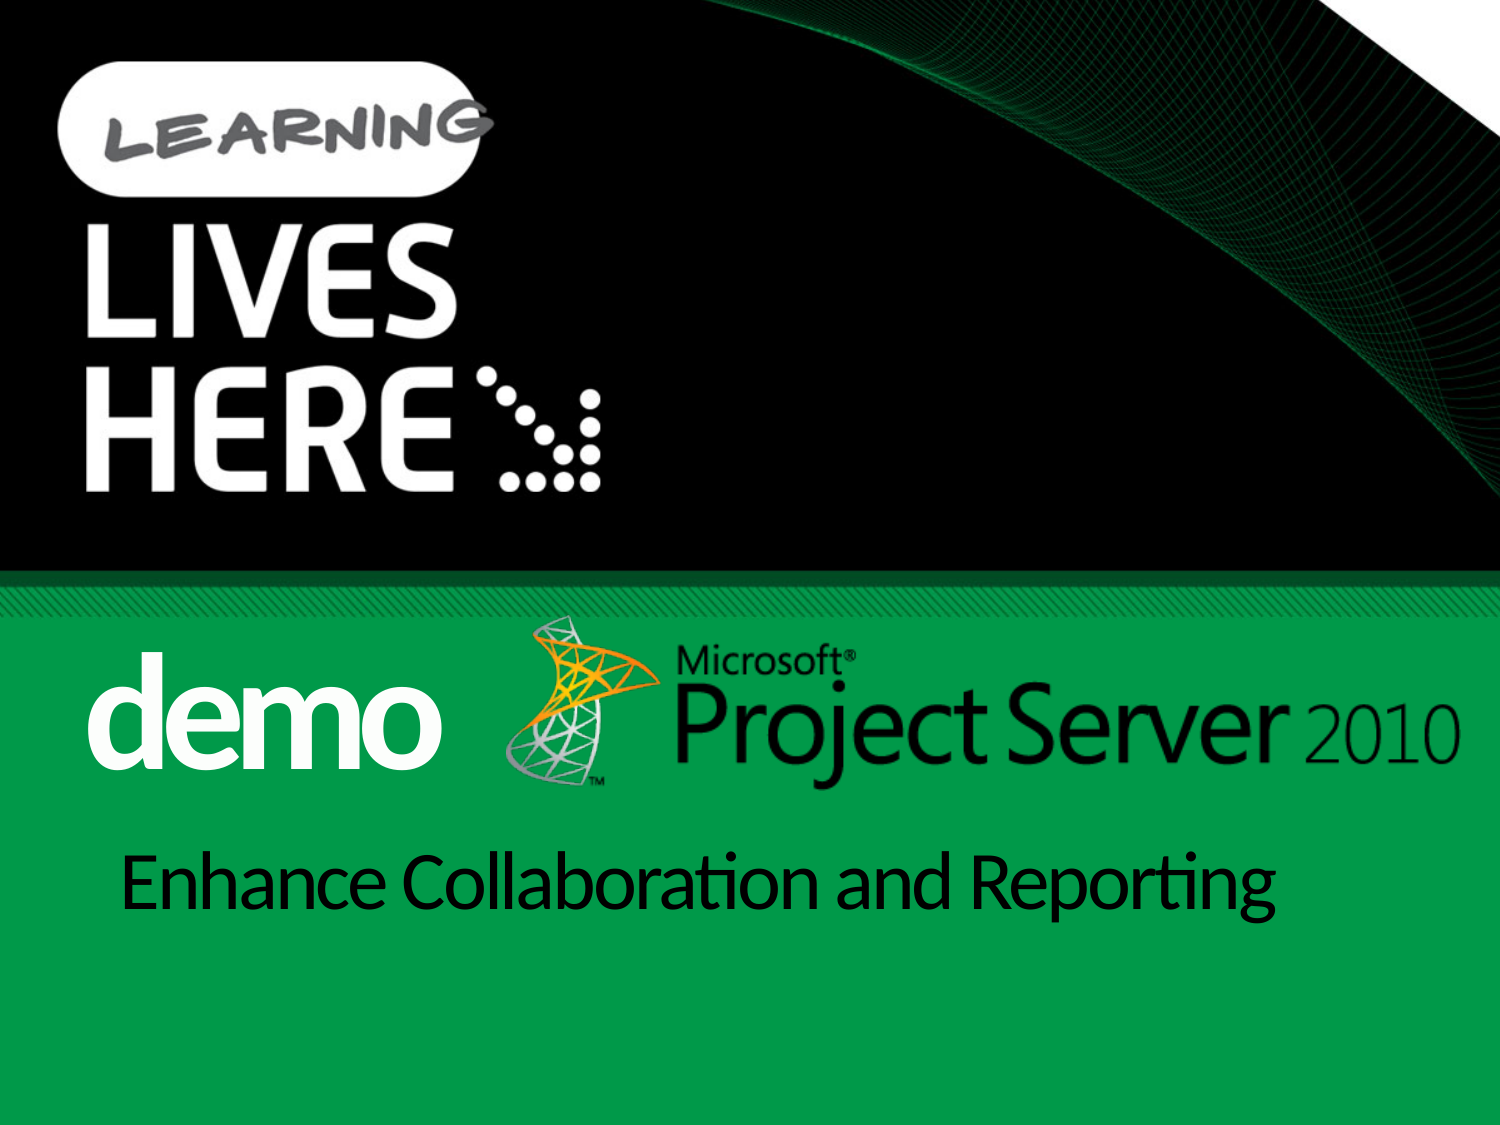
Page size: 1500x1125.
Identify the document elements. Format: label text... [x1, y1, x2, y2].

list demo [83, 625, 505, 800]
picture [0, 0, 1500, 1125]
title Enhance Collaboration and Reporting [119, 837, 1500, 962]
